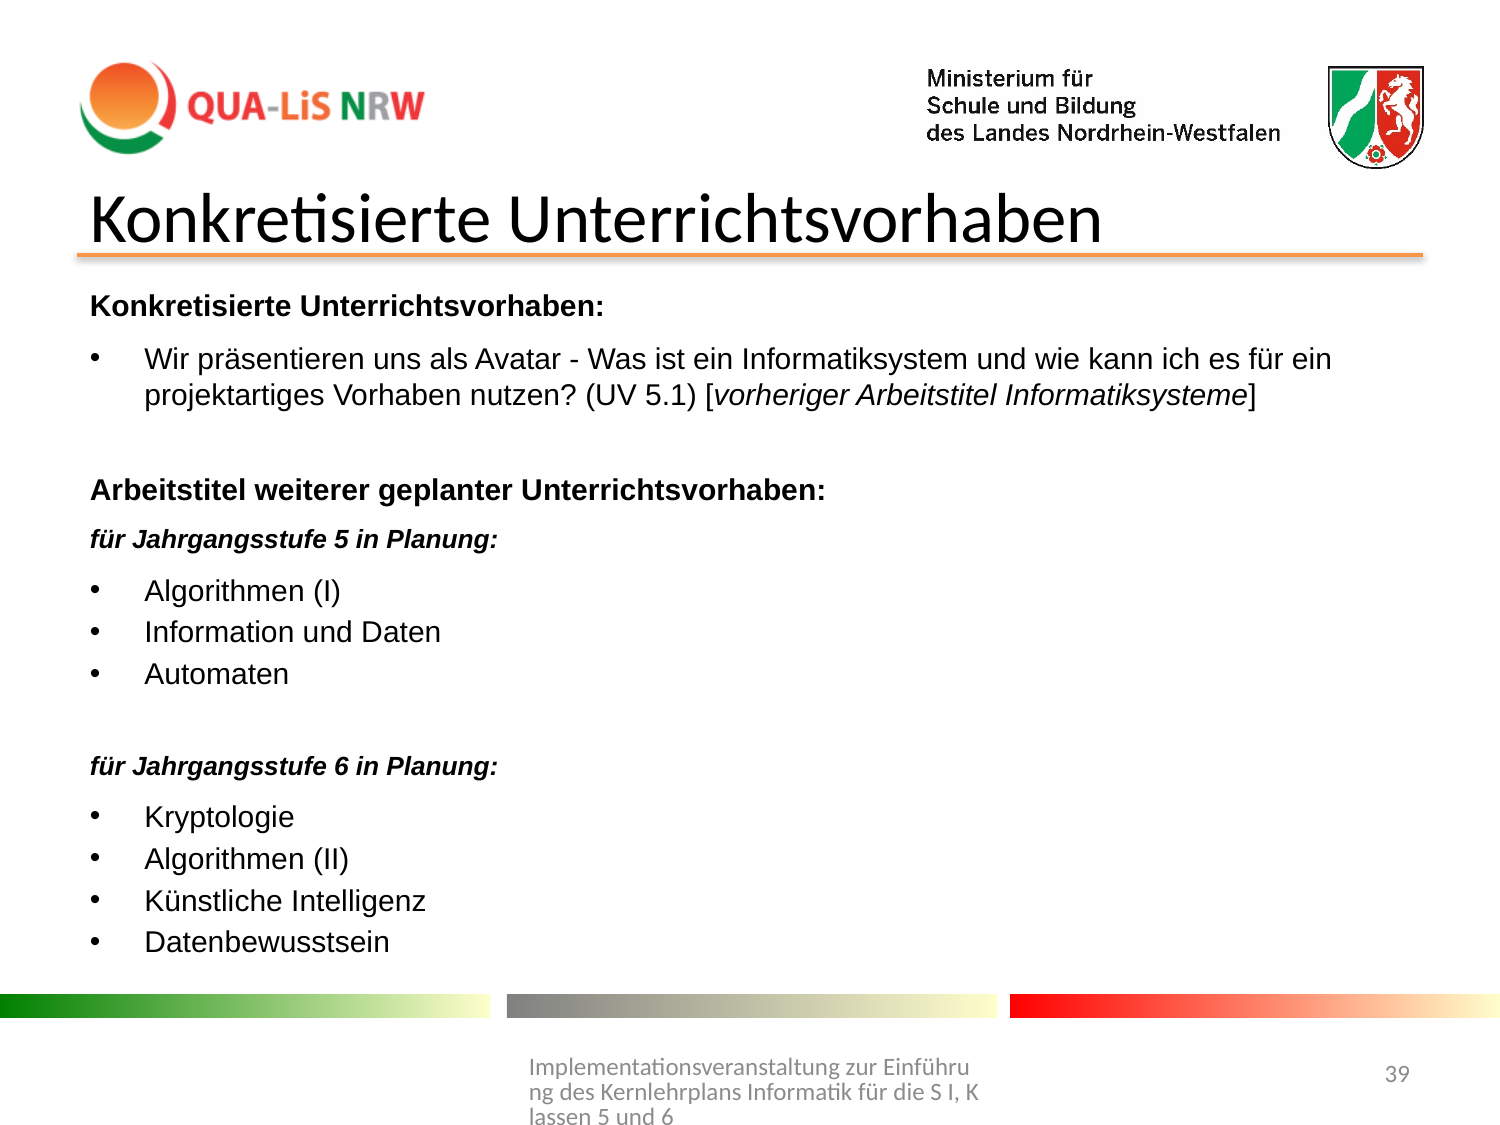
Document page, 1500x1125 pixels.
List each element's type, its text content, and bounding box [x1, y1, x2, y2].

text_box Konkretisierte Unterrichtsvorhaben: Wir präsentieren uns als Avatar - Was ist ein Informatiksystem und wie kann ich es für ein projektartiges Vorhaben nutzen? (UV 5.1) [vorheriger Arbeitstitel Informatiksysteme] Arbeitstitel weiterer geplanter Unterrichtsvorhaben: für Jahrgangsstufe 5 in Planung: Algorithmen (I) Information und Daten Automaten für Jahrgangsstufe 6 in Planung: Kryptologie Algorithmen (II) Künstliche Intelligenz Datenbewusstsein [74, 278, 1425, 969]
picture [927, 66, 1424, 169]
title Konkretisierte Unterrichtsvorhaben [75, 184, 1425, 244]
picture [77, 55, 431, 158]
slide_number 39 [1328, 1042, 1425, 1103]
footer Implementationsveranstaltung zur Einführung des Kernlehrplans Informatik für die S I, Klassen 5 und 6 [513, 1022, 999, 1108]
